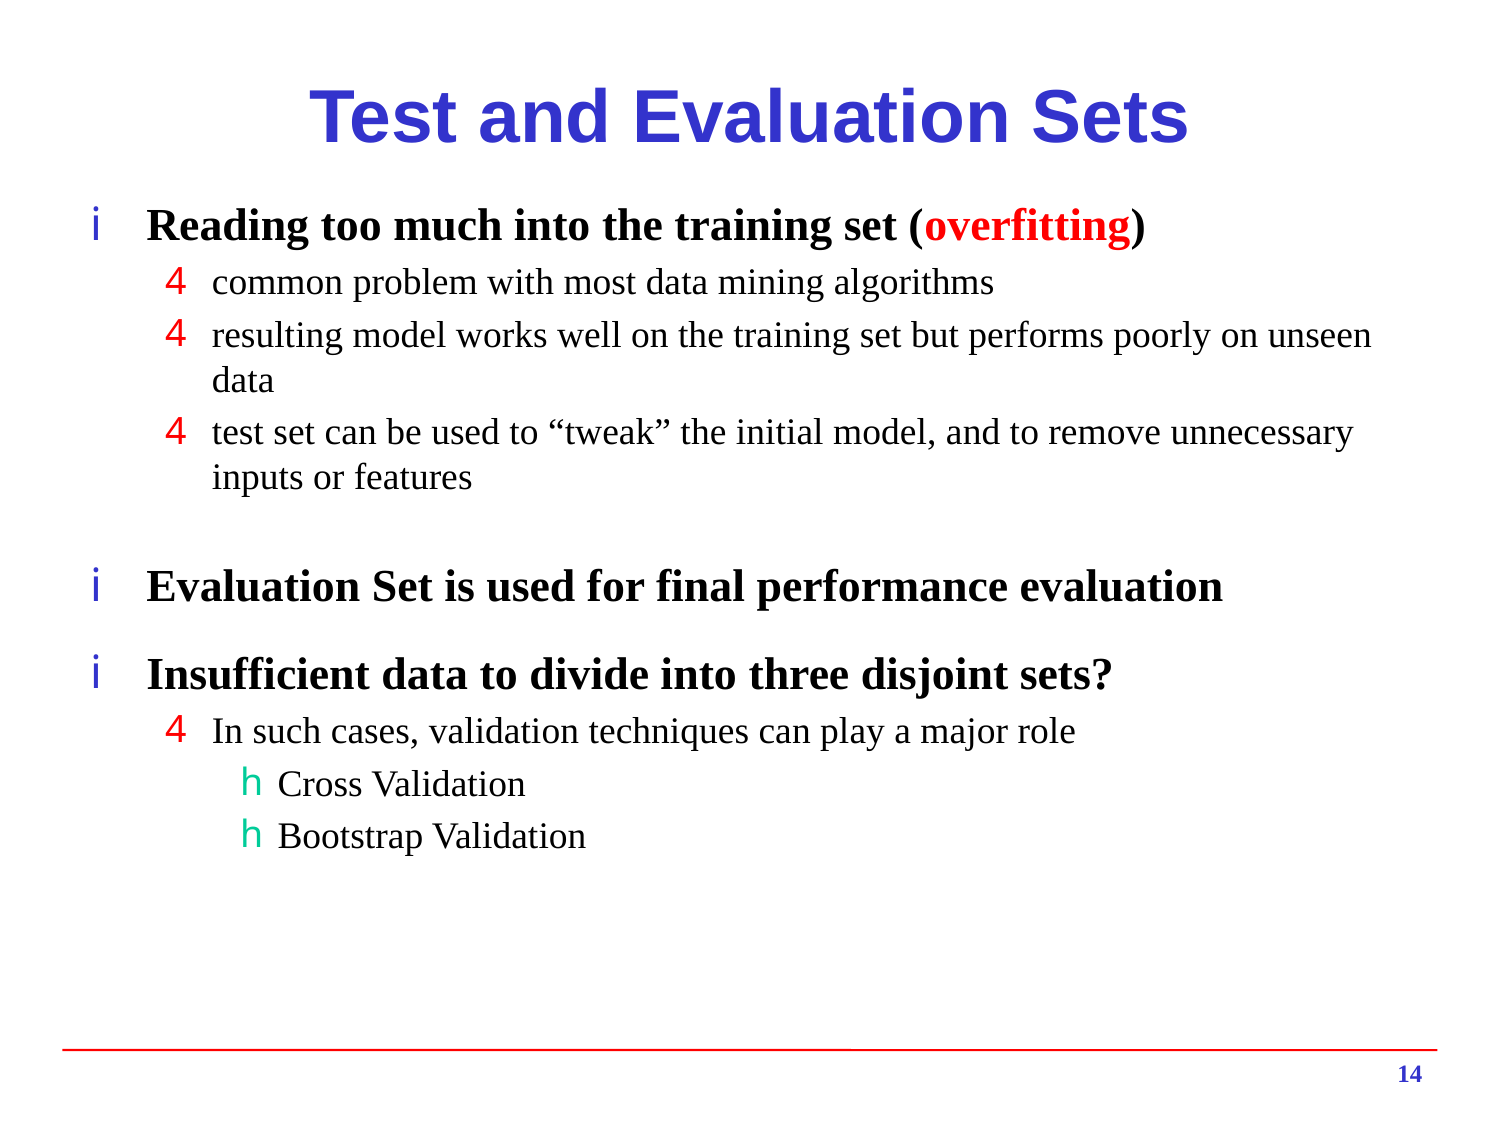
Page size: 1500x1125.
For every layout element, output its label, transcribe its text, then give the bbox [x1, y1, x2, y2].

slide_number 14 [1124, 1049, 1438, 1101]
title Test and Evaluation Sets [74, 62, 1426, 163]
list Reading too much into the training set (overfitting) common problem with most data mining algorithms resulting model works well on the training set but performs poorly on unseen data test set can be used to “tweak” the initial model, and to remove unnecessary inputs or features Evaluation Set is used for final performance evaluation Insufficient data to divide into three disjoint sets? In such cases, validation techniques can play a major role Cross Validation Bootstrap Validation [74, 187, 1426, 1001]
